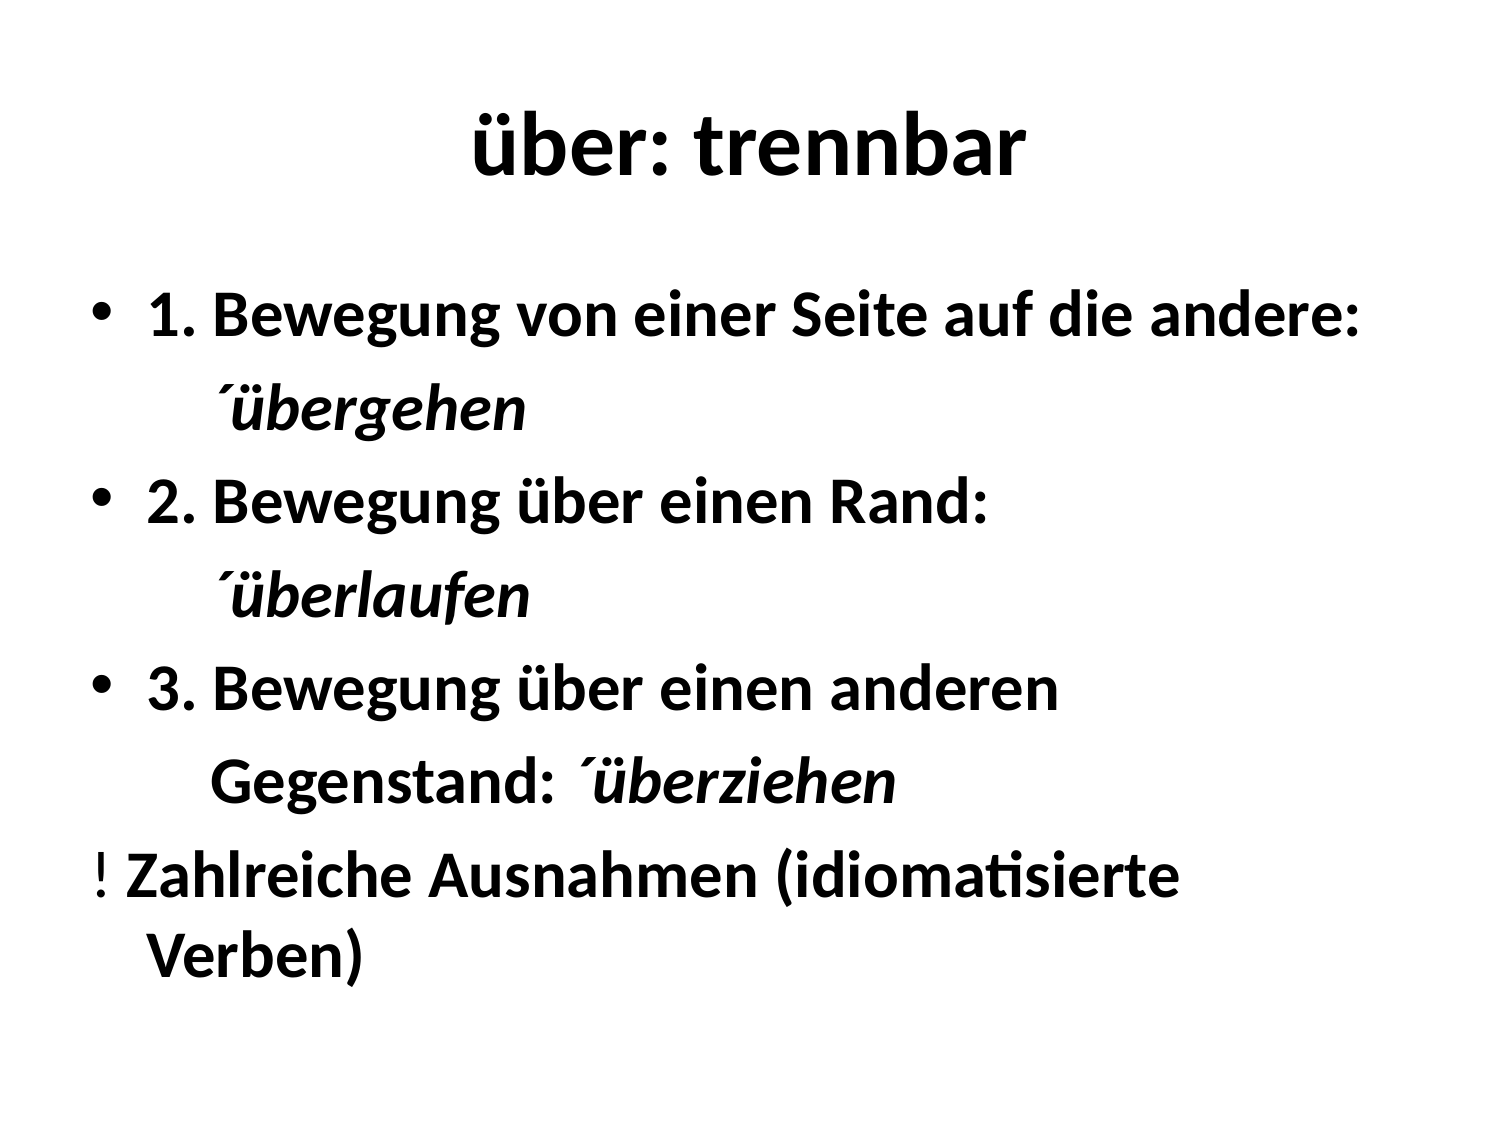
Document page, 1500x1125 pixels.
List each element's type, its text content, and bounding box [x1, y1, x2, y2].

title über: trennbar [75, 45, 1425, 233]
list 1. Bewegung von einer Seite auf die andere: ´übergehen 2. Bewegung über einen Rand: ´überlaufen 3. Bewegung über einen anderen Gegenstand: ´überziehen ! Zahlreiche Ausnahmen (idiomatisierte Verben) [75, 262, 1425, 1005]
